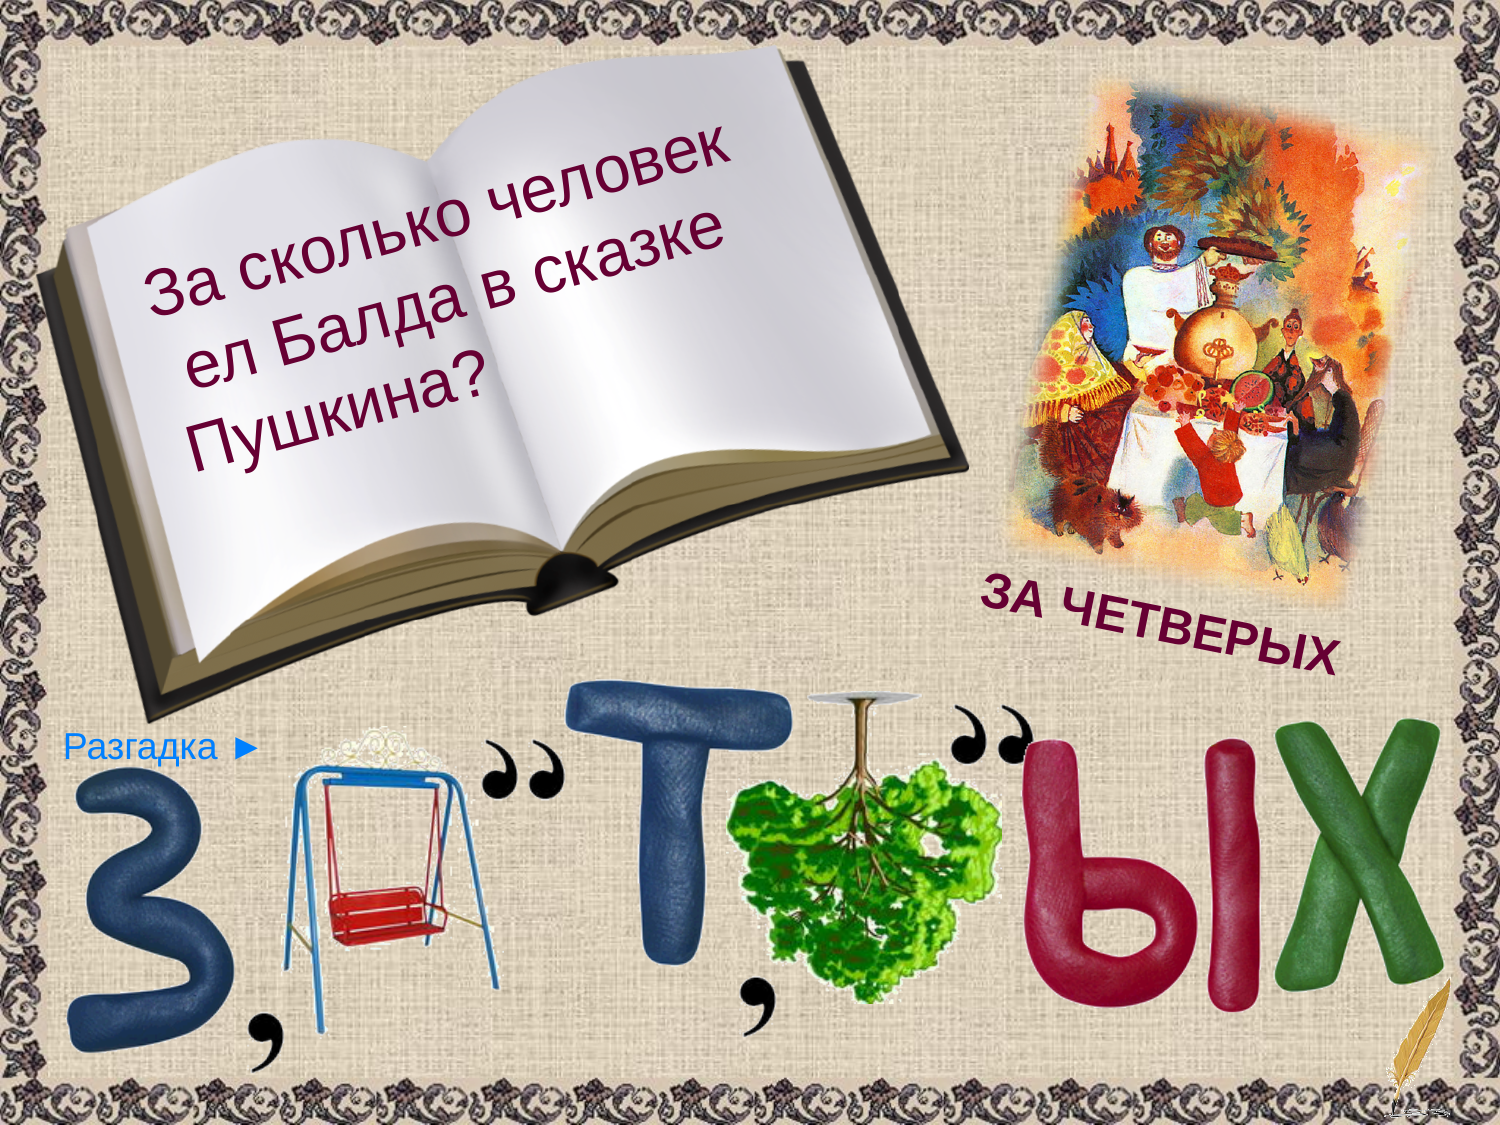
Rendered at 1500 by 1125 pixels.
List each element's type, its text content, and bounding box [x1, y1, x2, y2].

text_box ЗА ЧЕТВЕРЫХ [978, 546, 1363, 697]
picture [0, 0, 1500, 1125]
